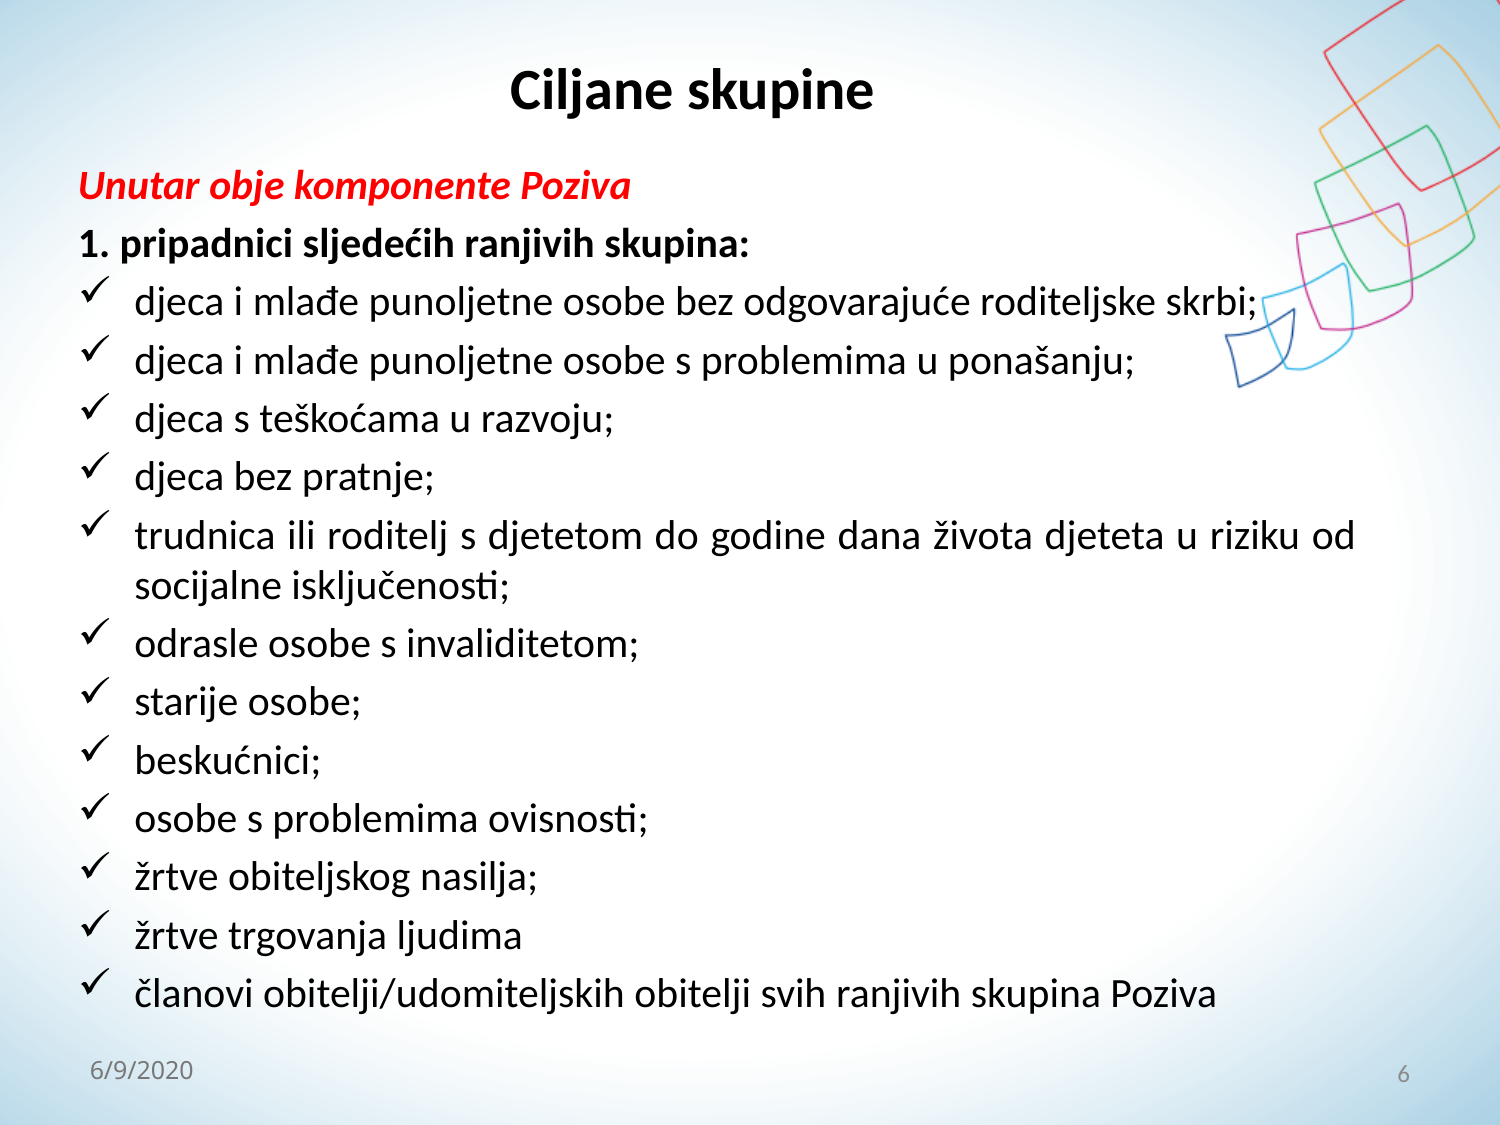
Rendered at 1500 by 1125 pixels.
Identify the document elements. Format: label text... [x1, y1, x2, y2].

text_box Unutar obje komponente Poziva 1. pripadnici sljedećih ranjivih skupina: djeca i mlađe punoljetne osobe bez odgovarajuće roditeljske skrbi; djeca i mlađe punoljetne osobe s problemima u ponašanju; djeca s teškoćama u razvoju; djeca bez pratnje; trudnica ili roditelj s djetetom do godine dana života djeteta u riziku od socijalne isključenosti; odrasle osobe s invaliditetom; starije osobe; beskućnici; osobe s problemima ovisnosti; žrtve obiteljskog nasilja; žrtve trgovanja ljudima članovi obitelji/udomiteljskih obitelji svih ranjivih skupina Poziva [63, 149, 1372, 1125]
slide_number 6 [1074, 1042, 1425, 1103]
text_box Ciljane skupine [63, 43, 1337, 129]
